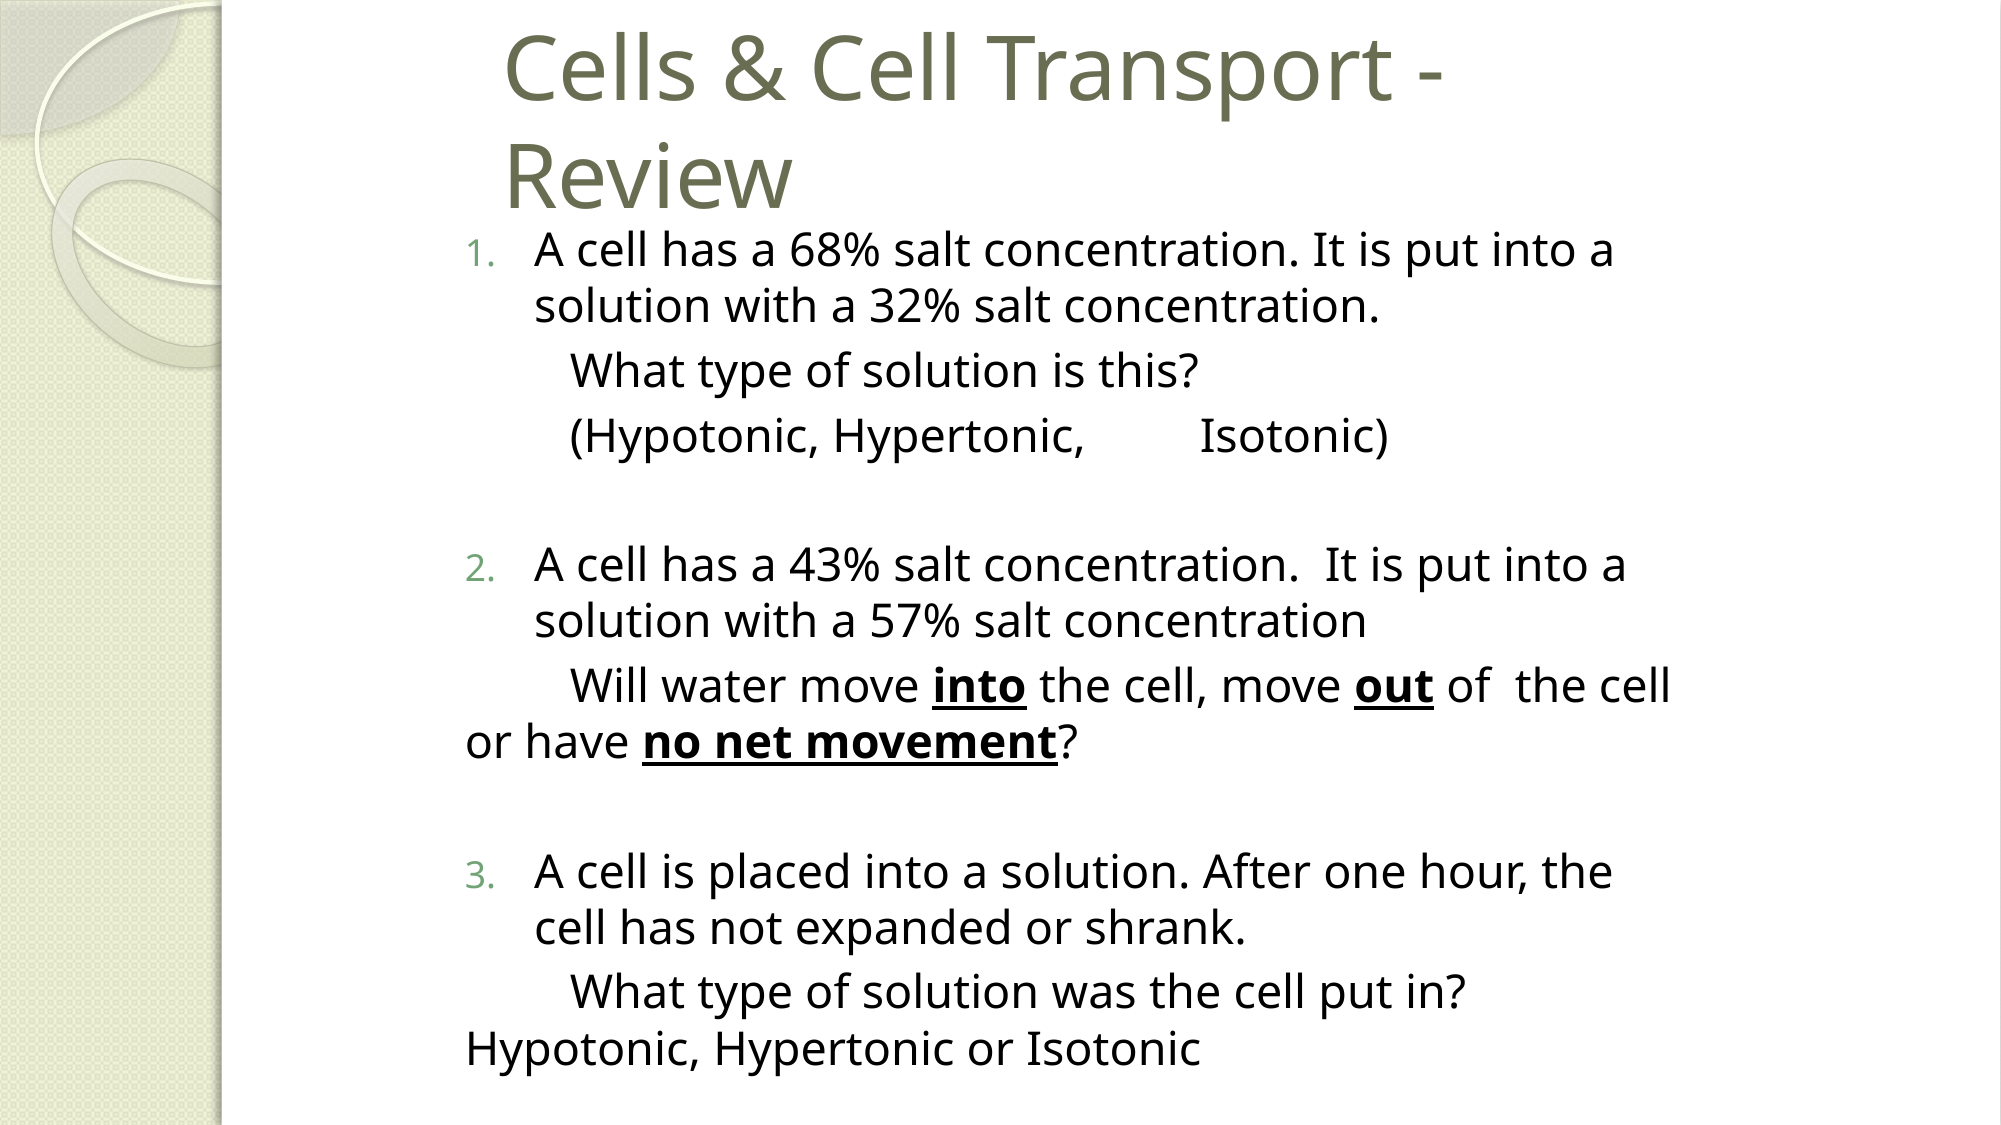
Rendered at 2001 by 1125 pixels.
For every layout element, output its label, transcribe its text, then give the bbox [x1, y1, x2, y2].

title Cells & Cell Transport - Review [487, 24, 1675, 212]
list A cell has a 68% salt concentration. It is put into a solution with a 32% salt concentration. What type of solution is this? (Hypotonic, Hypertonic, Isotonic) A cell has a 43% salt concentration. It is put into a solution with a 57% salt concentration Will water move into the cell, move out of the cell or have no net movement? A cell is placed into a solution. After one hour, the cell has not expanded or shrank. What type of solution was the cell put in? Hypotonic, Hypertonic or Isotonic [450, 212, 1713, 1088]
